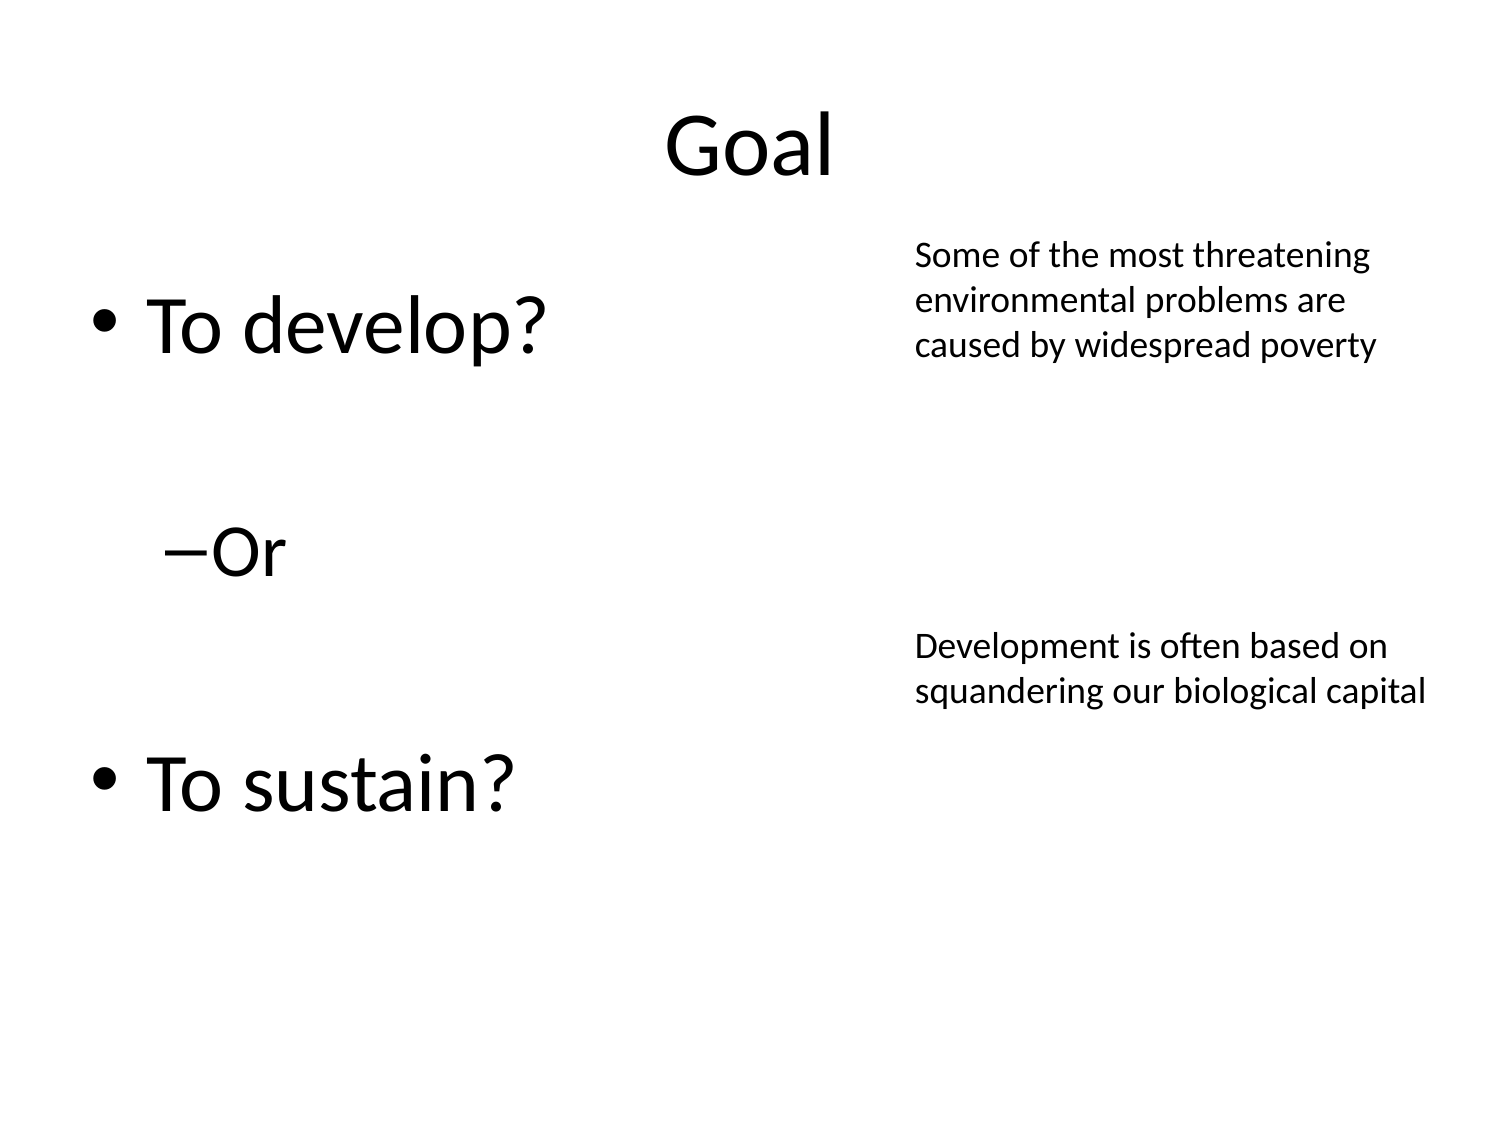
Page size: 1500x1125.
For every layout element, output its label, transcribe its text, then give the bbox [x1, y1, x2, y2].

text_box Development is often based on squandering our biological capital [899, 614, 1500, 719]
text_box Some of the most threatening environmental problems are caused by widespread poverty [900, 222, 1463, 373]
title Goal [75, 45, 1425, 233]
list To develop? Or To sustain? [75, 262, 1425, 1005]
